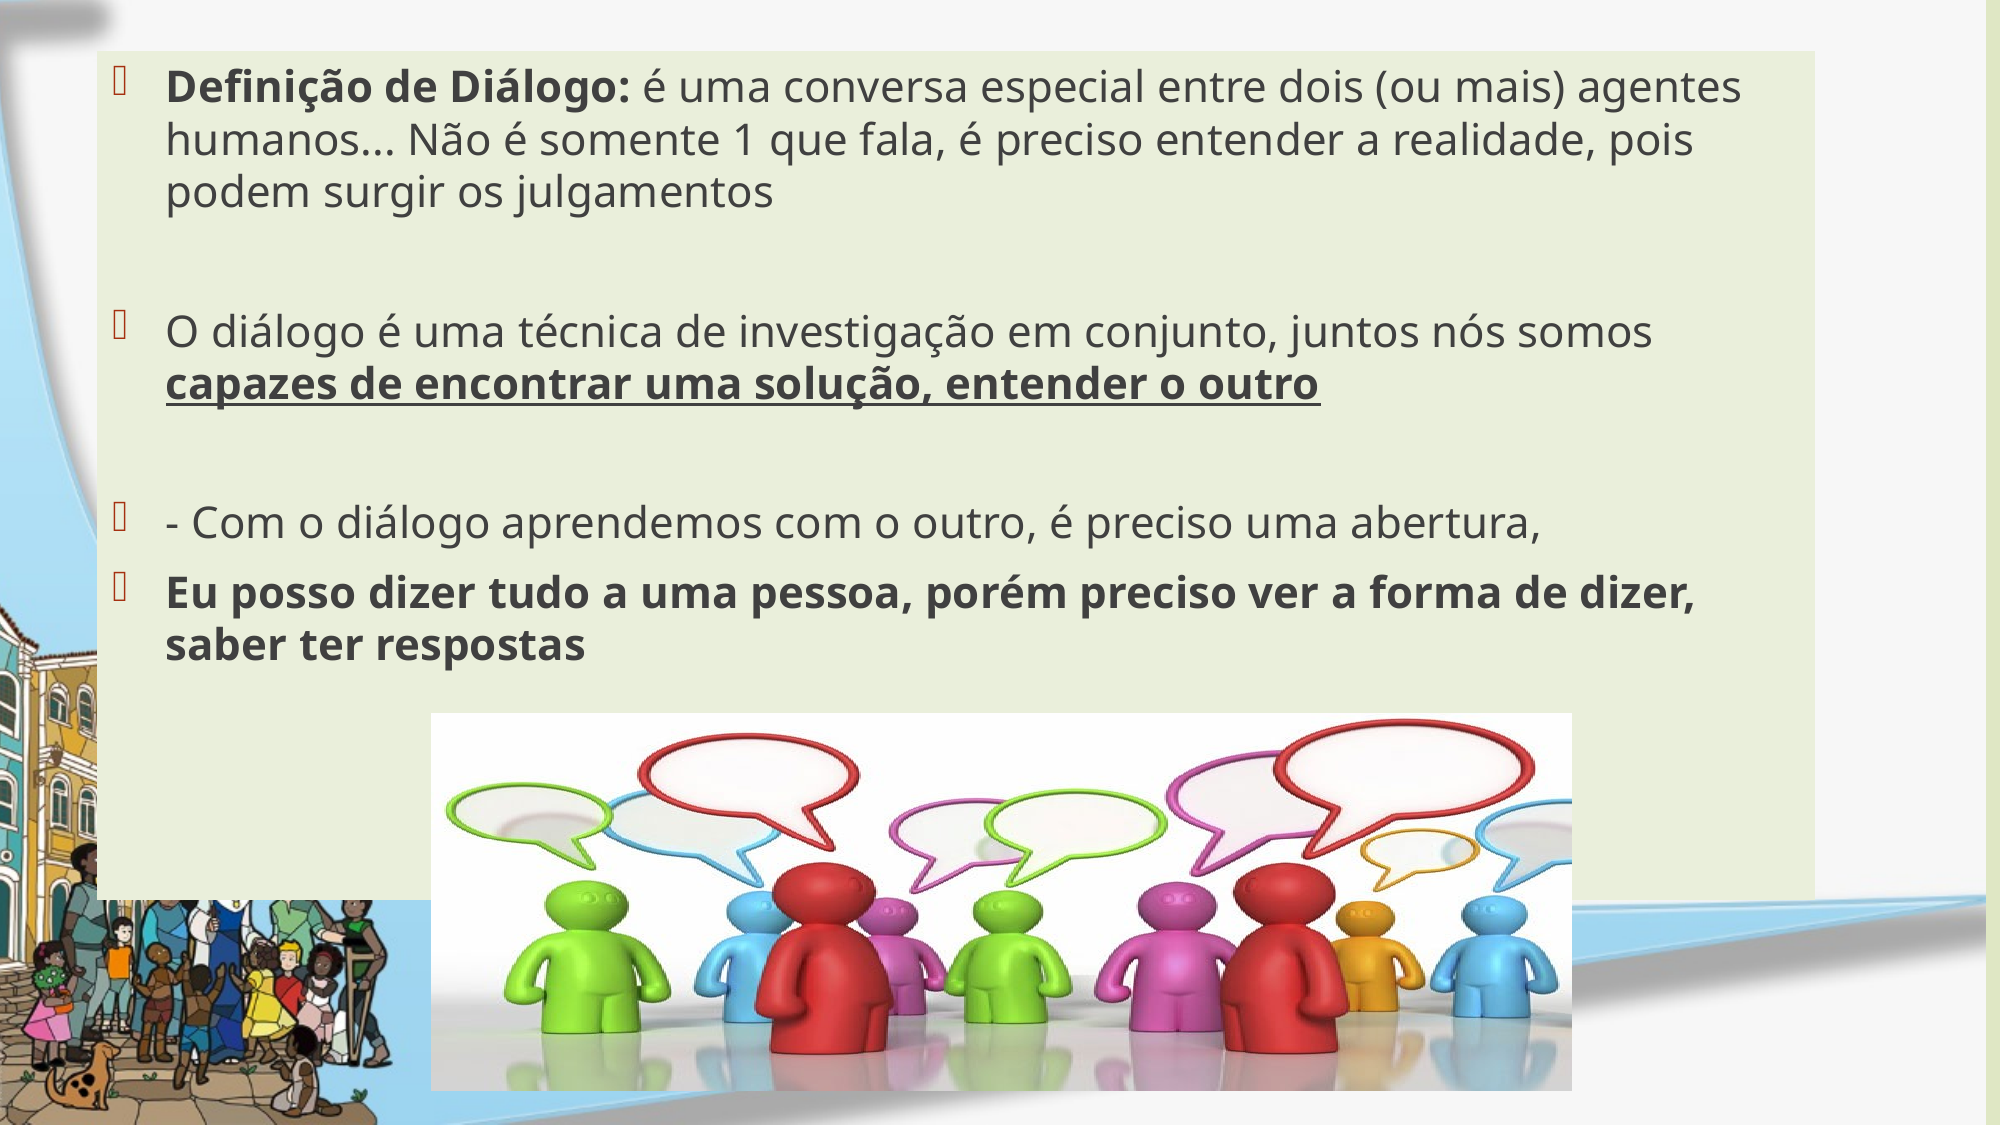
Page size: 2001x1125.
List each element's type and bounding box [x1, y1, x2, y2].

list [0, 0, 1986, 1125]
picture [431, 713, 1572, 1091]
